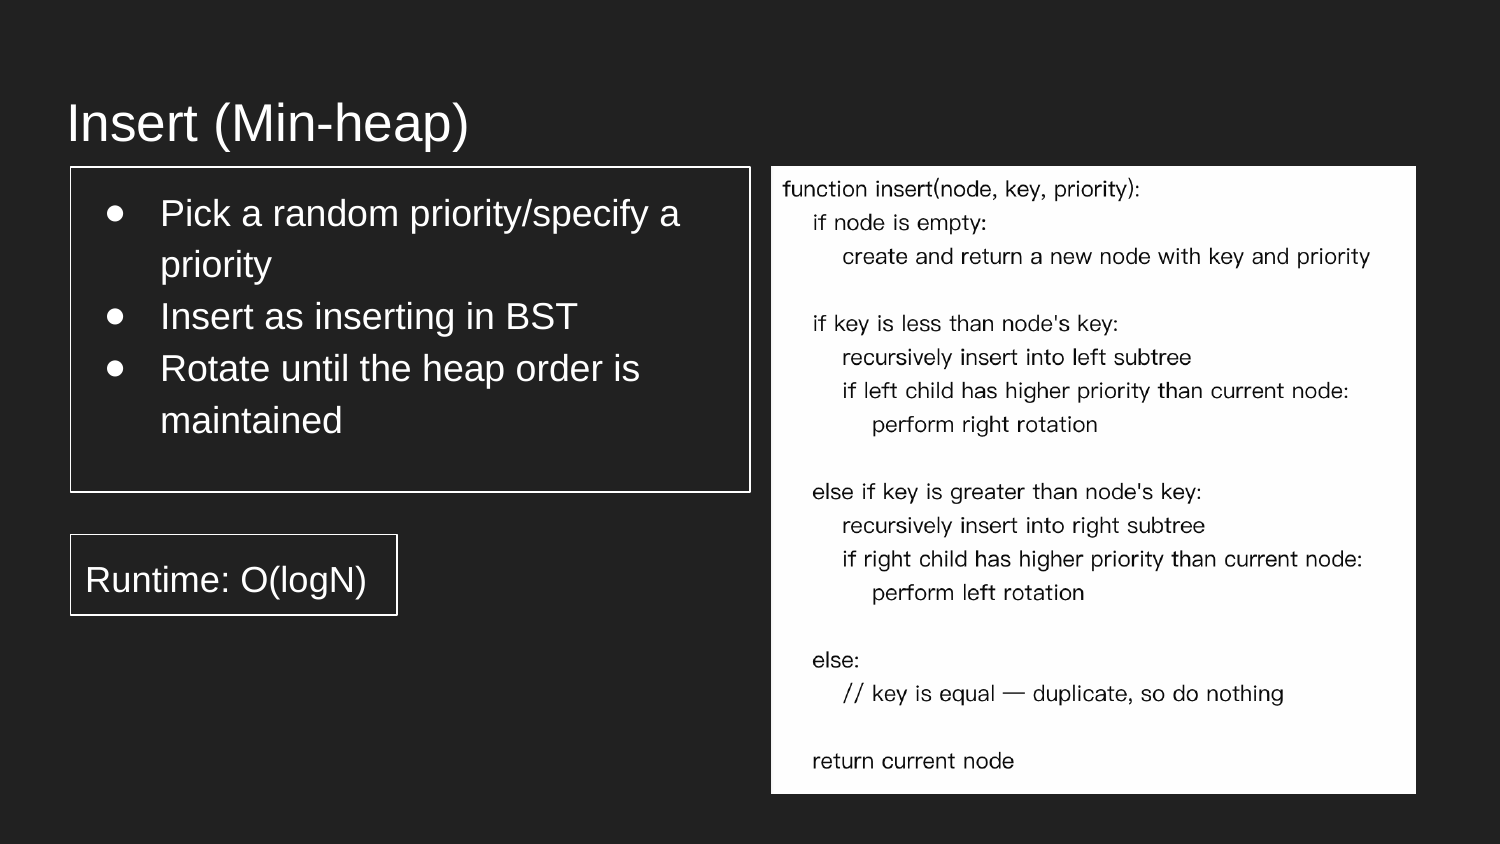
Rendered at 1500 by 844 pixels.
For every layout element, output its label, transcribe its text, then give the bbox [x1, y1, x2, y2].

title Insert (Min-heap) [51, 72, 1449, 167]
picture [770, 166, 1417, 794]
list Pick a random priority/specify a priority Insert as inserting in BST Rotate until the heap order is maintained [70, 167, 750, 492]
list Runtime: O(logN) [70, 534, 397, 615]
